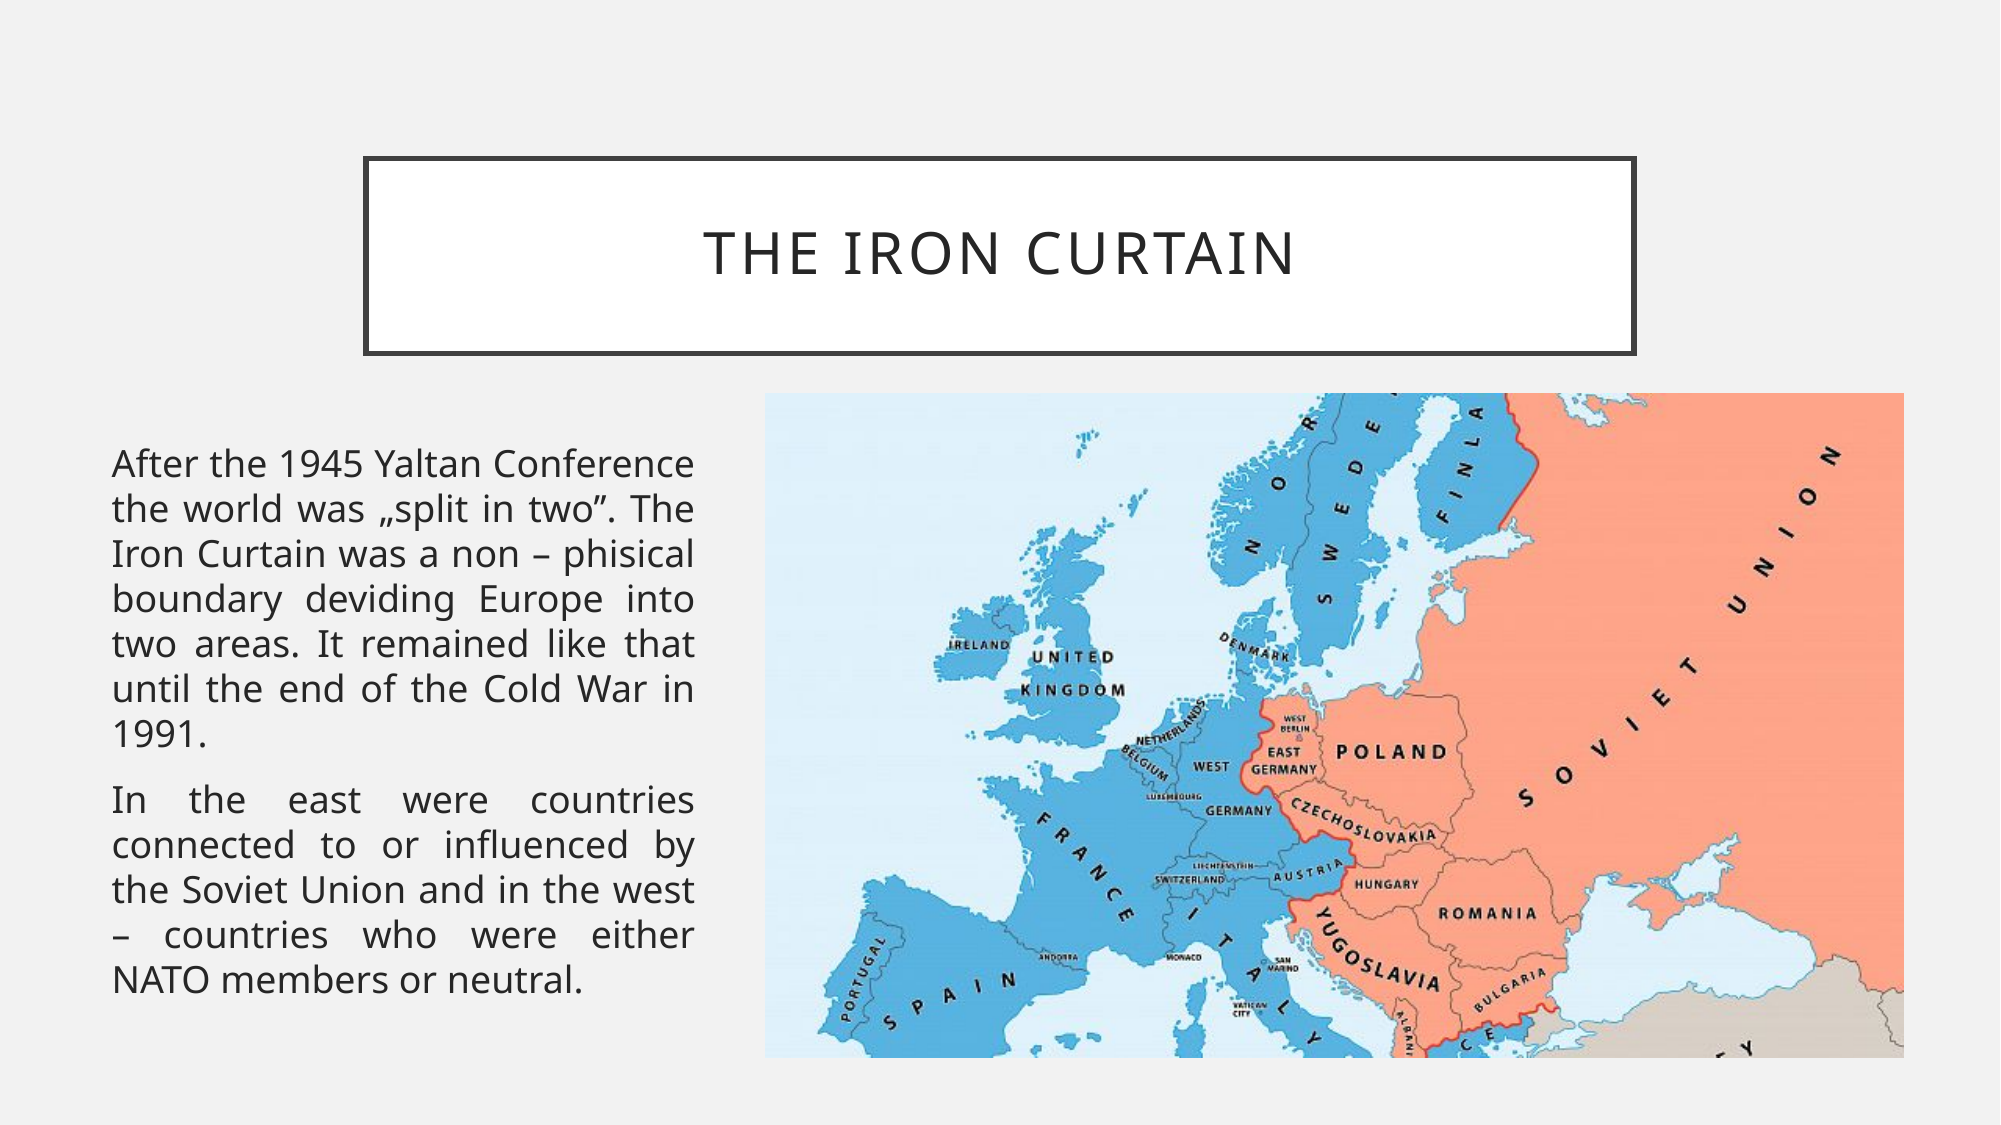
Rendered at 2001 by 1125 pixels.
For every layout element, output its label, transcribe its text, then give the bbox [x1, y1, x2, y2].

list After the 1945 Yaltan Conference the world was „split in two’’. The Iron Curtain was a non – phisical boundary deviding Europe into two areas. It remained like that until the end of the Cold War in 1991. In the east were countries connected to or influenced by the Soviet Union and in the west – countries who were either NATO members or neutral. [96, 432, 711, 942]
picture [765, 393, 1904, 1058]
title The iron curtain [363, 156, 1637, 356]
